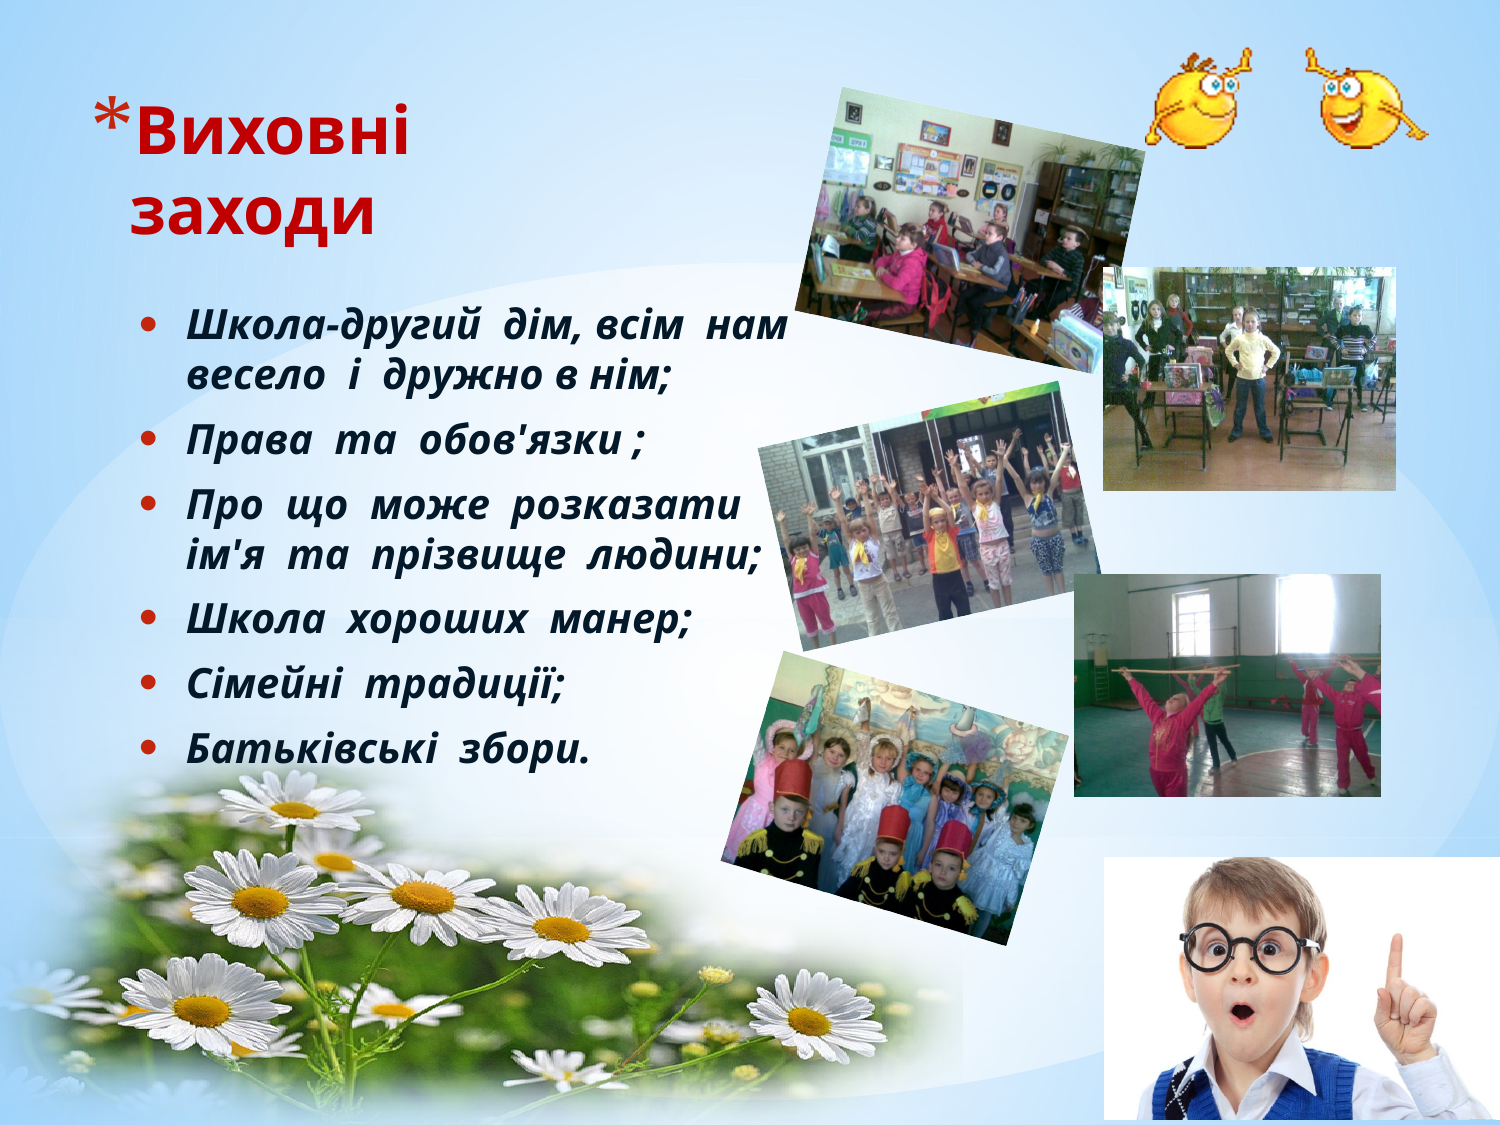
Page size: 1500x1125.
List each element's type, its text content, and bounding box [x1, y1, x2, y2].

picture [795, 87, 1396, 491]
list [1104, 857, 1500, 1121]
picture [1145, 25, 1430, 149]
picture [758, 381, 1381, 797]
picture [0, 651, 1068, 1125]
title Виховні заходи [76, 120, 674, 256]
list Школа-другий дім, всім нам весело і дружно в нім; Права та обов'язки ; Про що може розказати ім'я та прізвище людини; Школа хороших манер; Сімейні традиції; Батьківські збори. [123, 290, 828, 713]
